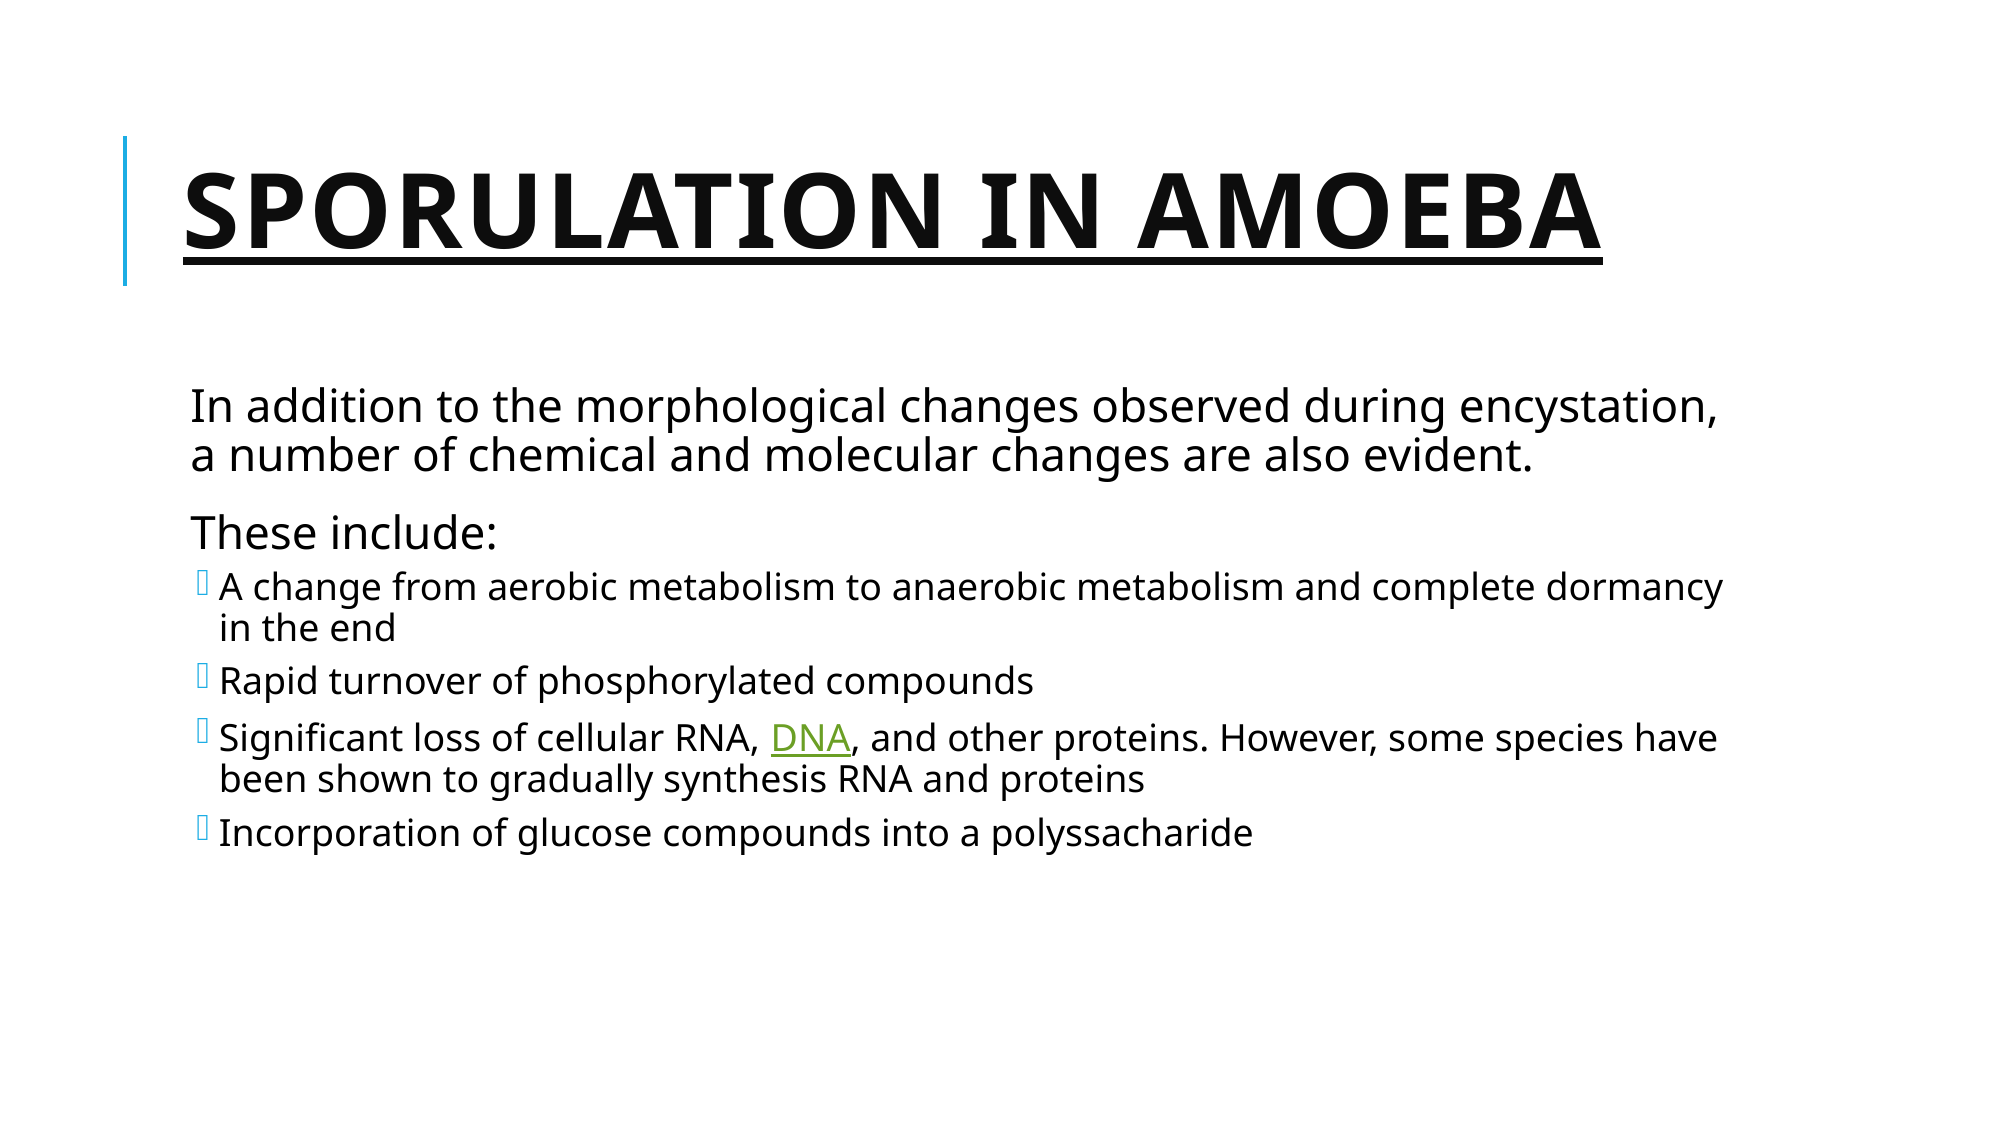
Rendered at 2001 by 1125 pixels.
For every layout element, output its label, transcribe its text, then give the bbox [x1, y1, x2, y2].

title Sporulation in Amoeba [168, 96, 1763, 342]
list In addition to the morphological changes observed during encystation, a number of chemical and molecular changes are also evident. These include: A change from aerobic metabolism to anaerobic metabolism and complete dormancy in the end Rapid turnover of phosphorylated compounds Significant loss of cellular RNA, DNA, and other proteins. However, some species have been shown to gradually synthesis RNA and proteins Incorporation of glucose compounds into a polyssacharide [168, 375, 1763, 1035]
